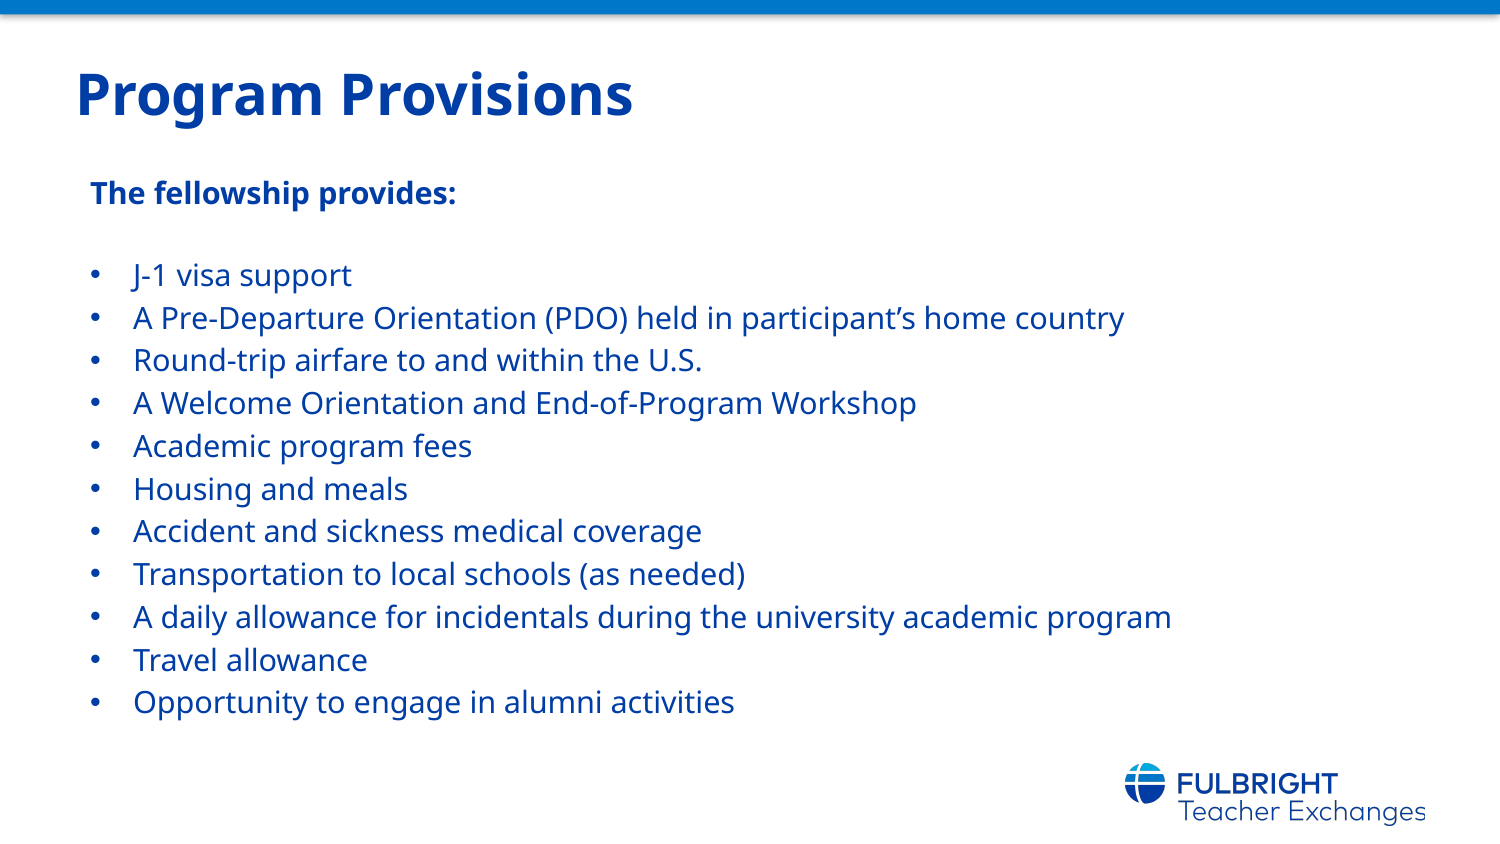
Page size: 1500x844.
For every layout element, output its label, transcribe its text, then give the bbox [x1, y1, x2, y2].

list The fellowship provides: J-1 visa support A Pre-Departure Orientation (PDO) held in participant’s home country Round-trip airfare to and within the U.S. A Welcome Orientation and End-of-Program Workshop Academic program fees Housing and meals Accident and sickness medical coverage Transportation to local schools (as needed) A daily allowance for incidentals during the university academic program Travel allowance Opportunity to engage in alumni activities [75, 170, 1425, 732]
title Program Provisions [75, 50, 1425, 170]
